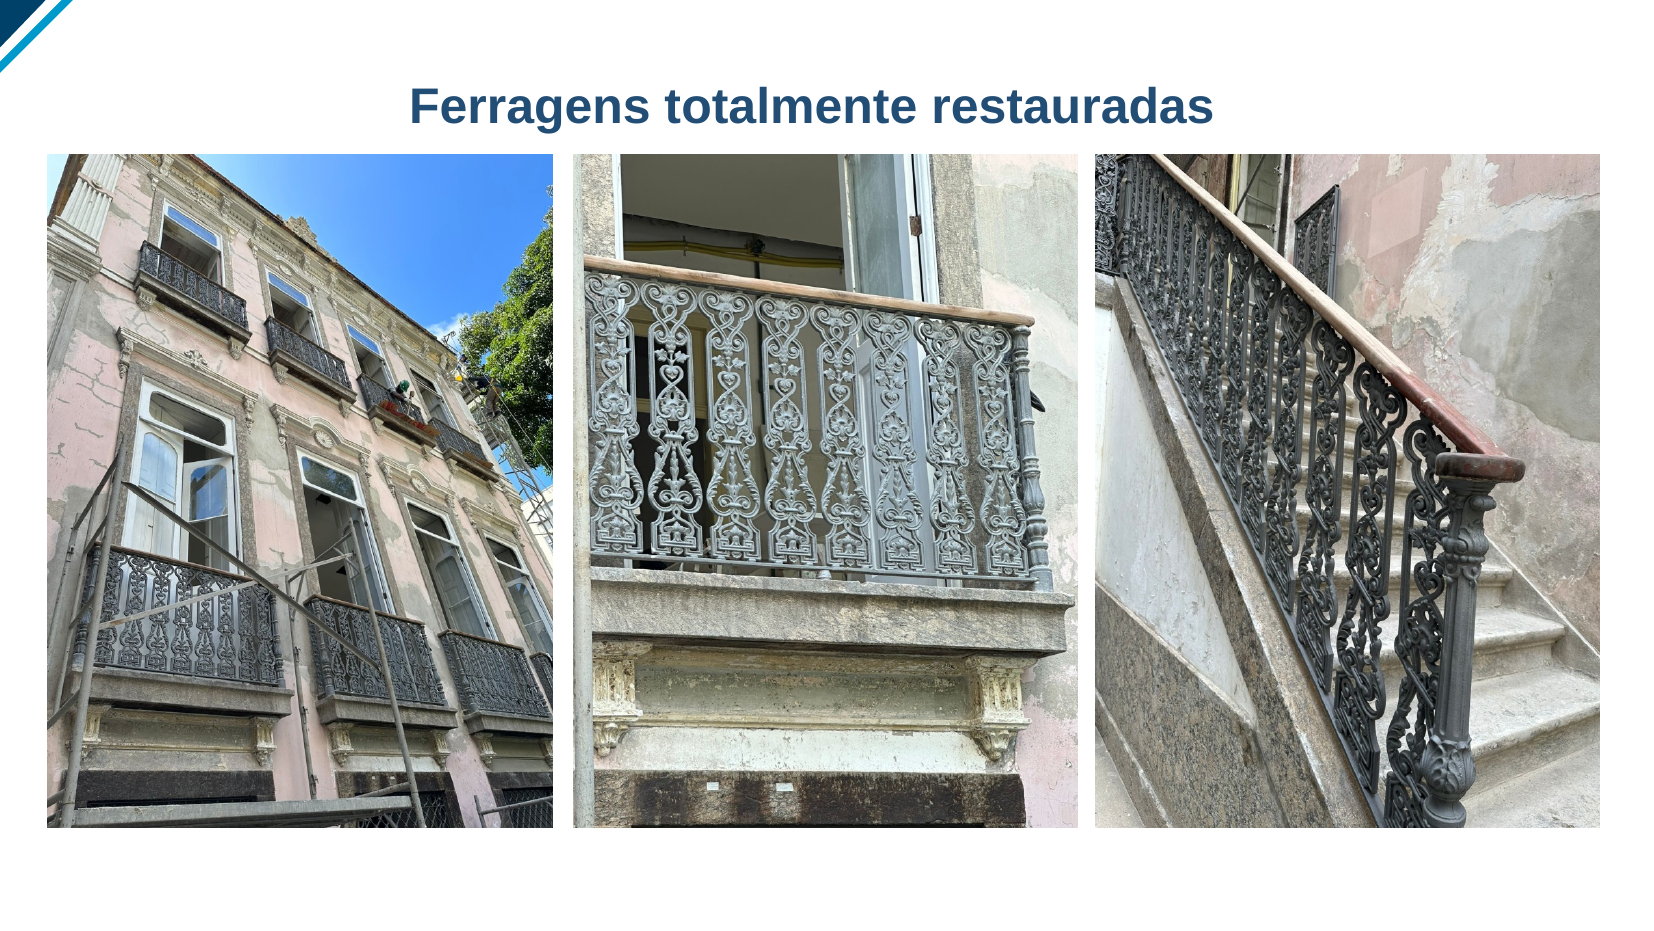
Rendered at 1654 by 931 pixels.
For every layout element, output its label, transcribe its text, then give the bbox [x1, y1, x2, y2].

text_box Ferragens totalmente restauradas [68, 38, 1557, 163]
picture [573, 154, 1079, 828]
picture [47, 154, 553, 828]
picture [1094, 154, 1600, 828]
text_box [68, 163, 1557, 838]
